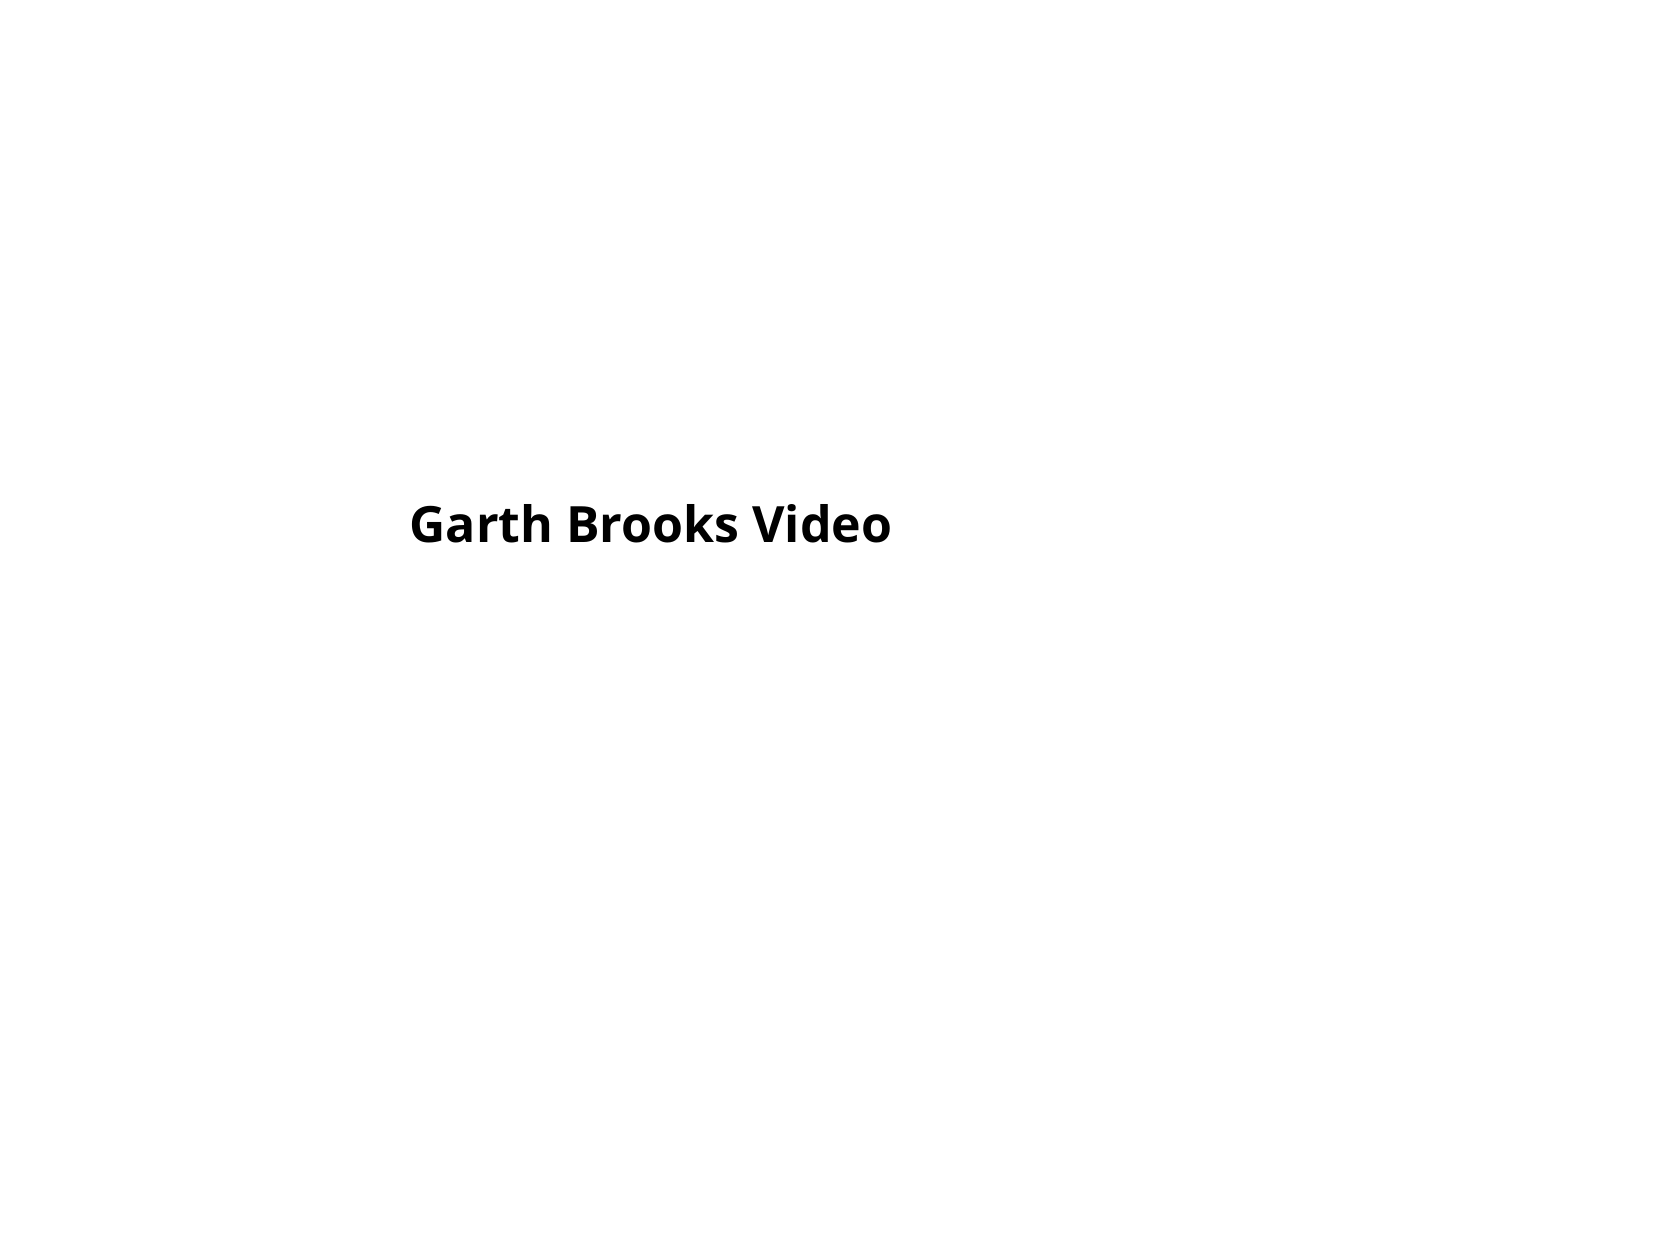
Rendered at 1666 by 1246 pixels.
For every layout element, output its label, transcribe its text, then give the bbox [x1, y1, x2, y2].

text_box Garth Brooks Video [395, 484, 1145, 560]
